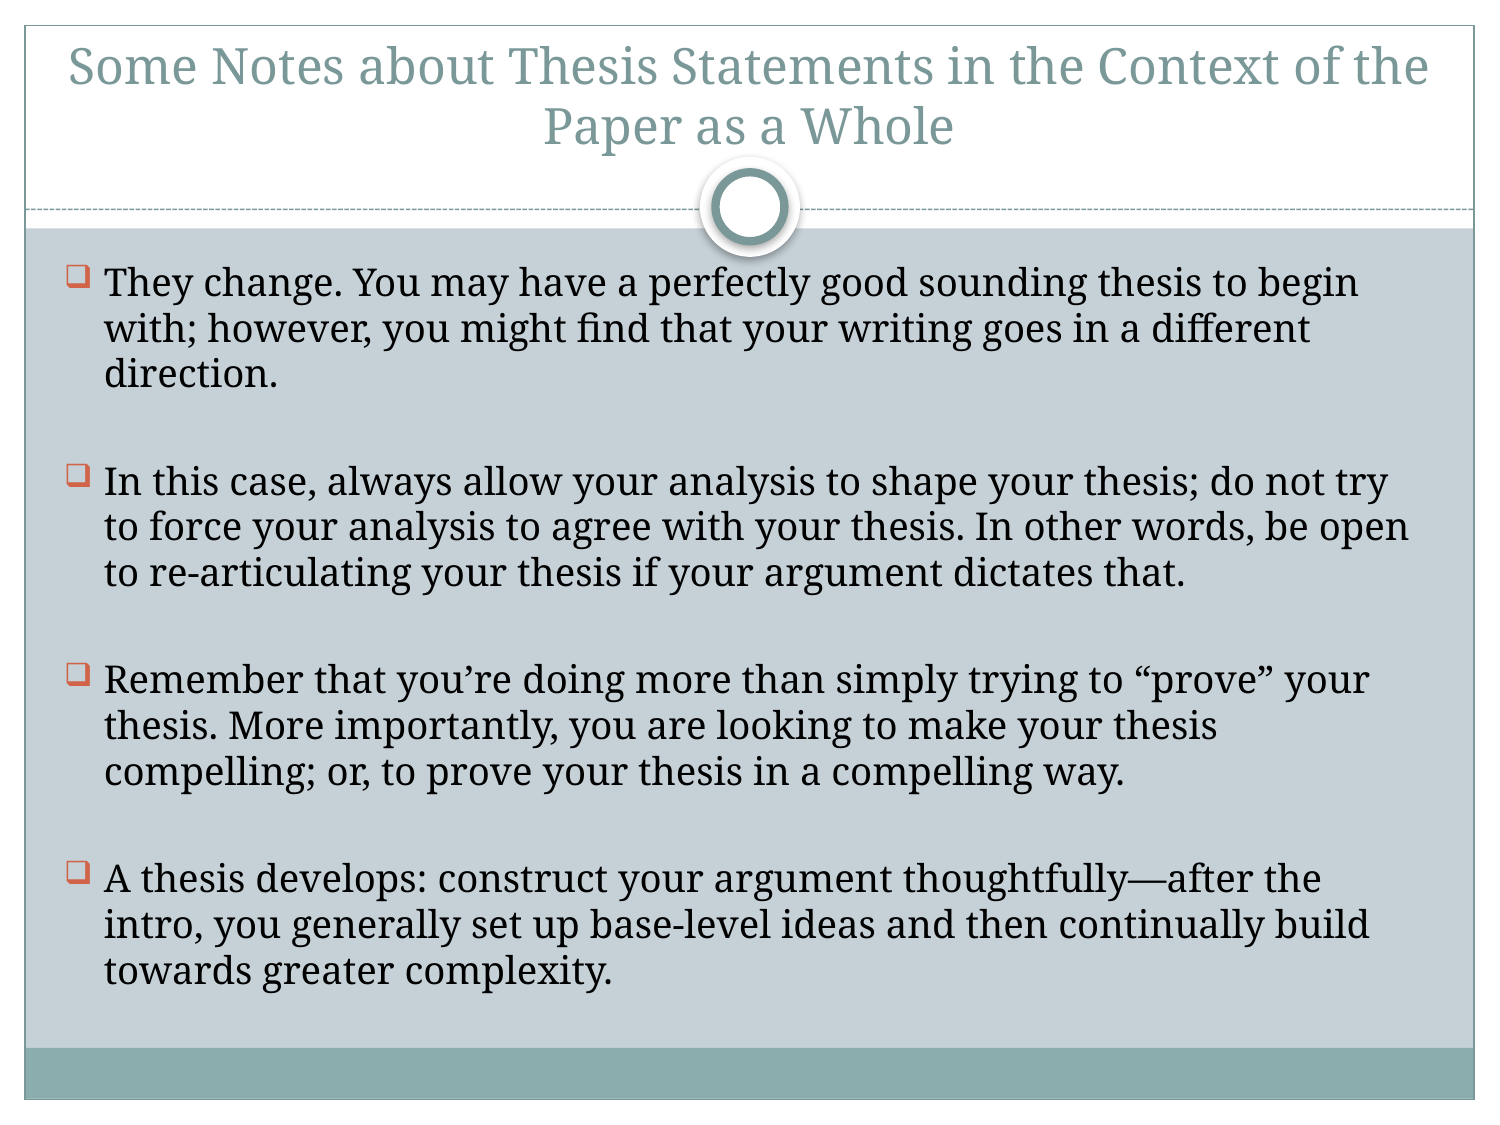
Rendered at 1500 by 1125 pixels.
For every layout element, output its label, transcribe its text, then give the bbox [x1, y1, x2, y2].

title Some Notes about Thesis Statements in the Context of the Paper as a Whole [49, 37, 1450, 162]
list They change. You may have a perfectly good sounding thesis to begin with; however, you might find that your writing goes in a different direction. In this case, always allow your analysis to shape your thesis; do not try to force your analysis to agree with your thesis. In other words, be open to re-articulating your thesis if your argument dictates that. Remember that you’re doing more than simply trying to “prove” your thesis. More importantly, you are looking to make your thesis compelling; or, to prove your thesis in a compelling way. A thesis develops: construct your argument thoughtfully—after the intro, you generally set up base-level ideas and then continually build towards greater complexity. [49, 250, 1445, 1001]
